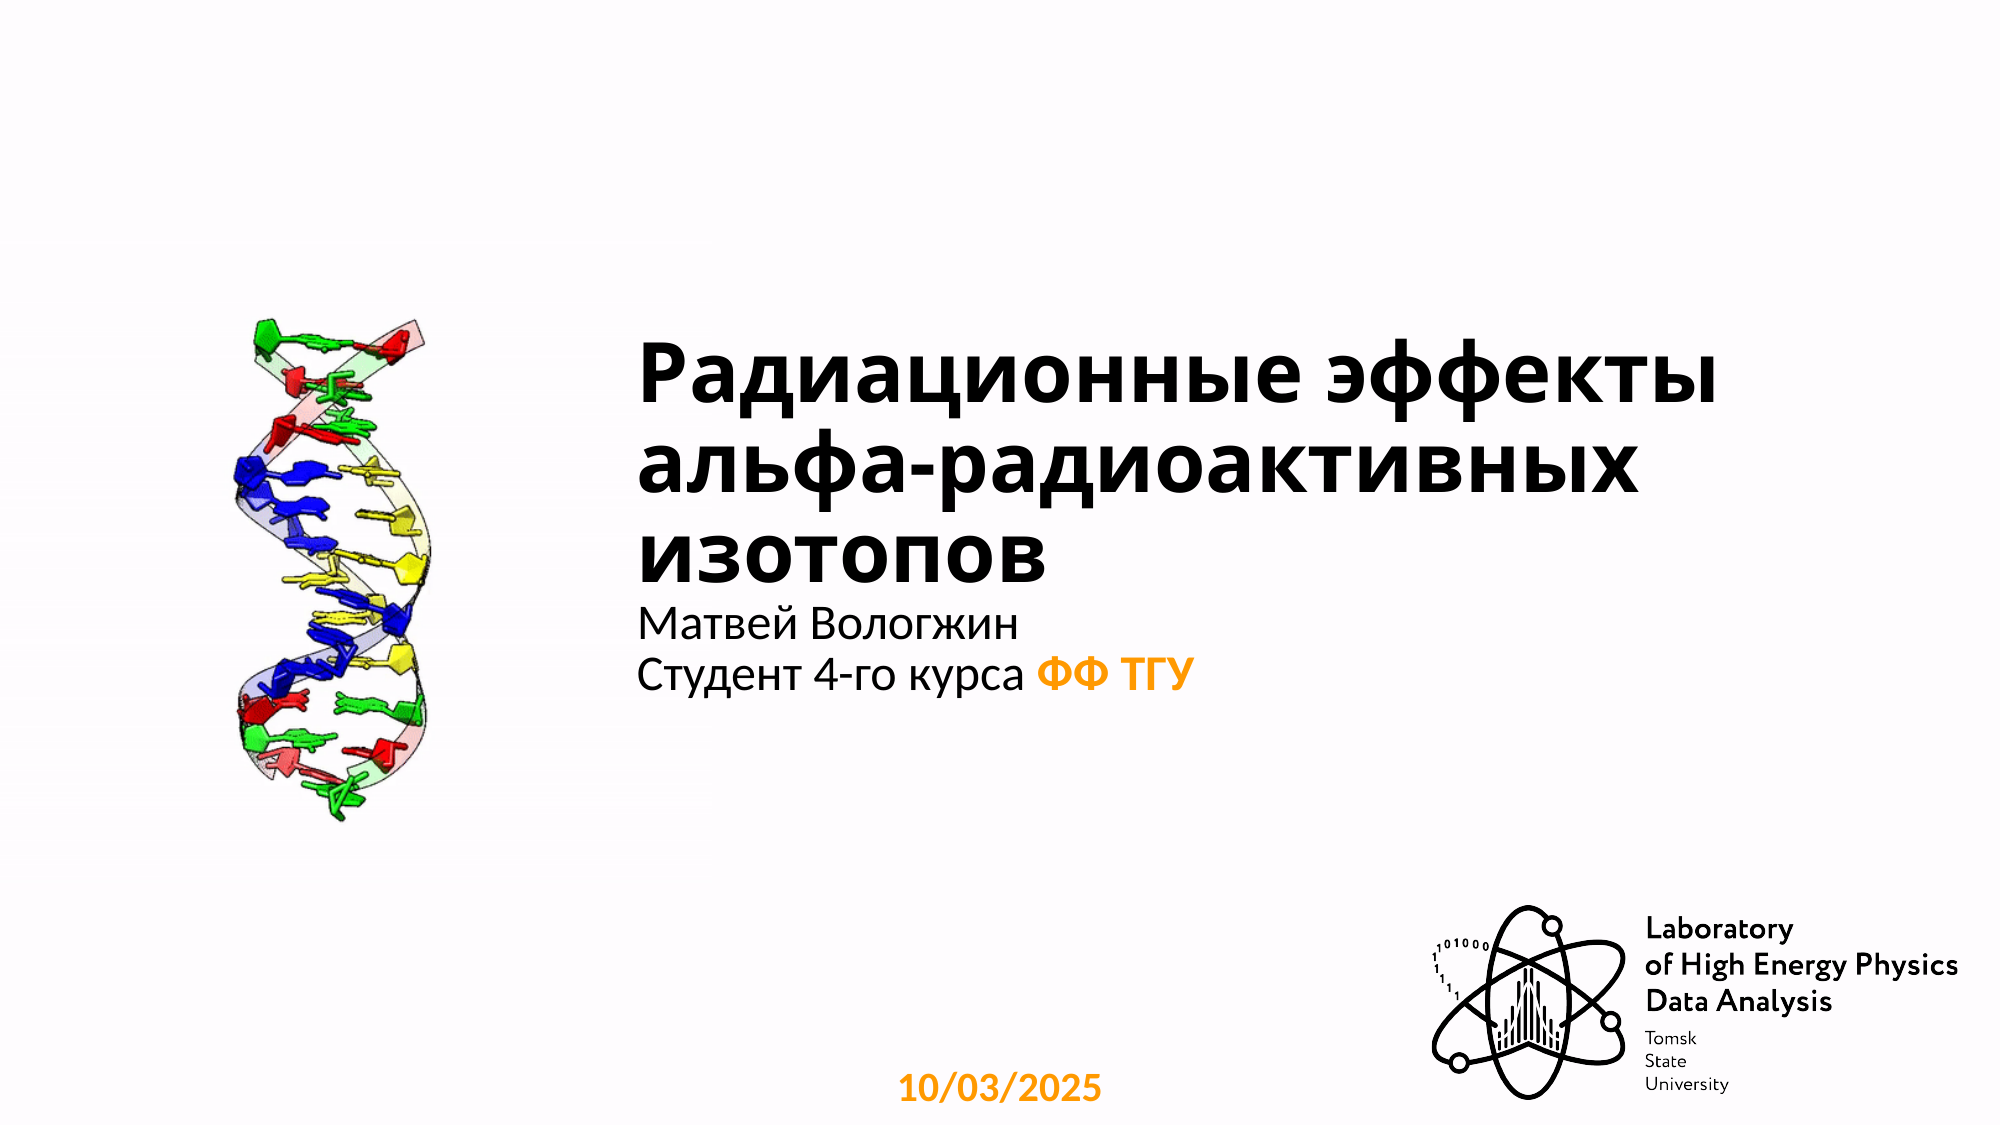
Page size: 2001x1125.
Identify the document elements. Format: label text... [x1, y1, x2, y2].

picture [1644, 902, 1958, 1097]
picture [0, 241, 712, 883]
picture [1431, 905, 1629, 1100]
subtitle Матвей Вологжин Студент 4-го курса ФФ ТГУ [712, 607, 2000, 880]
text_box 10/03/2025 [462, 1073, 1538, 1114]
title Радиационные эффекты альфа-радиоактивных изотопов [621, 216, 1971, 607]
